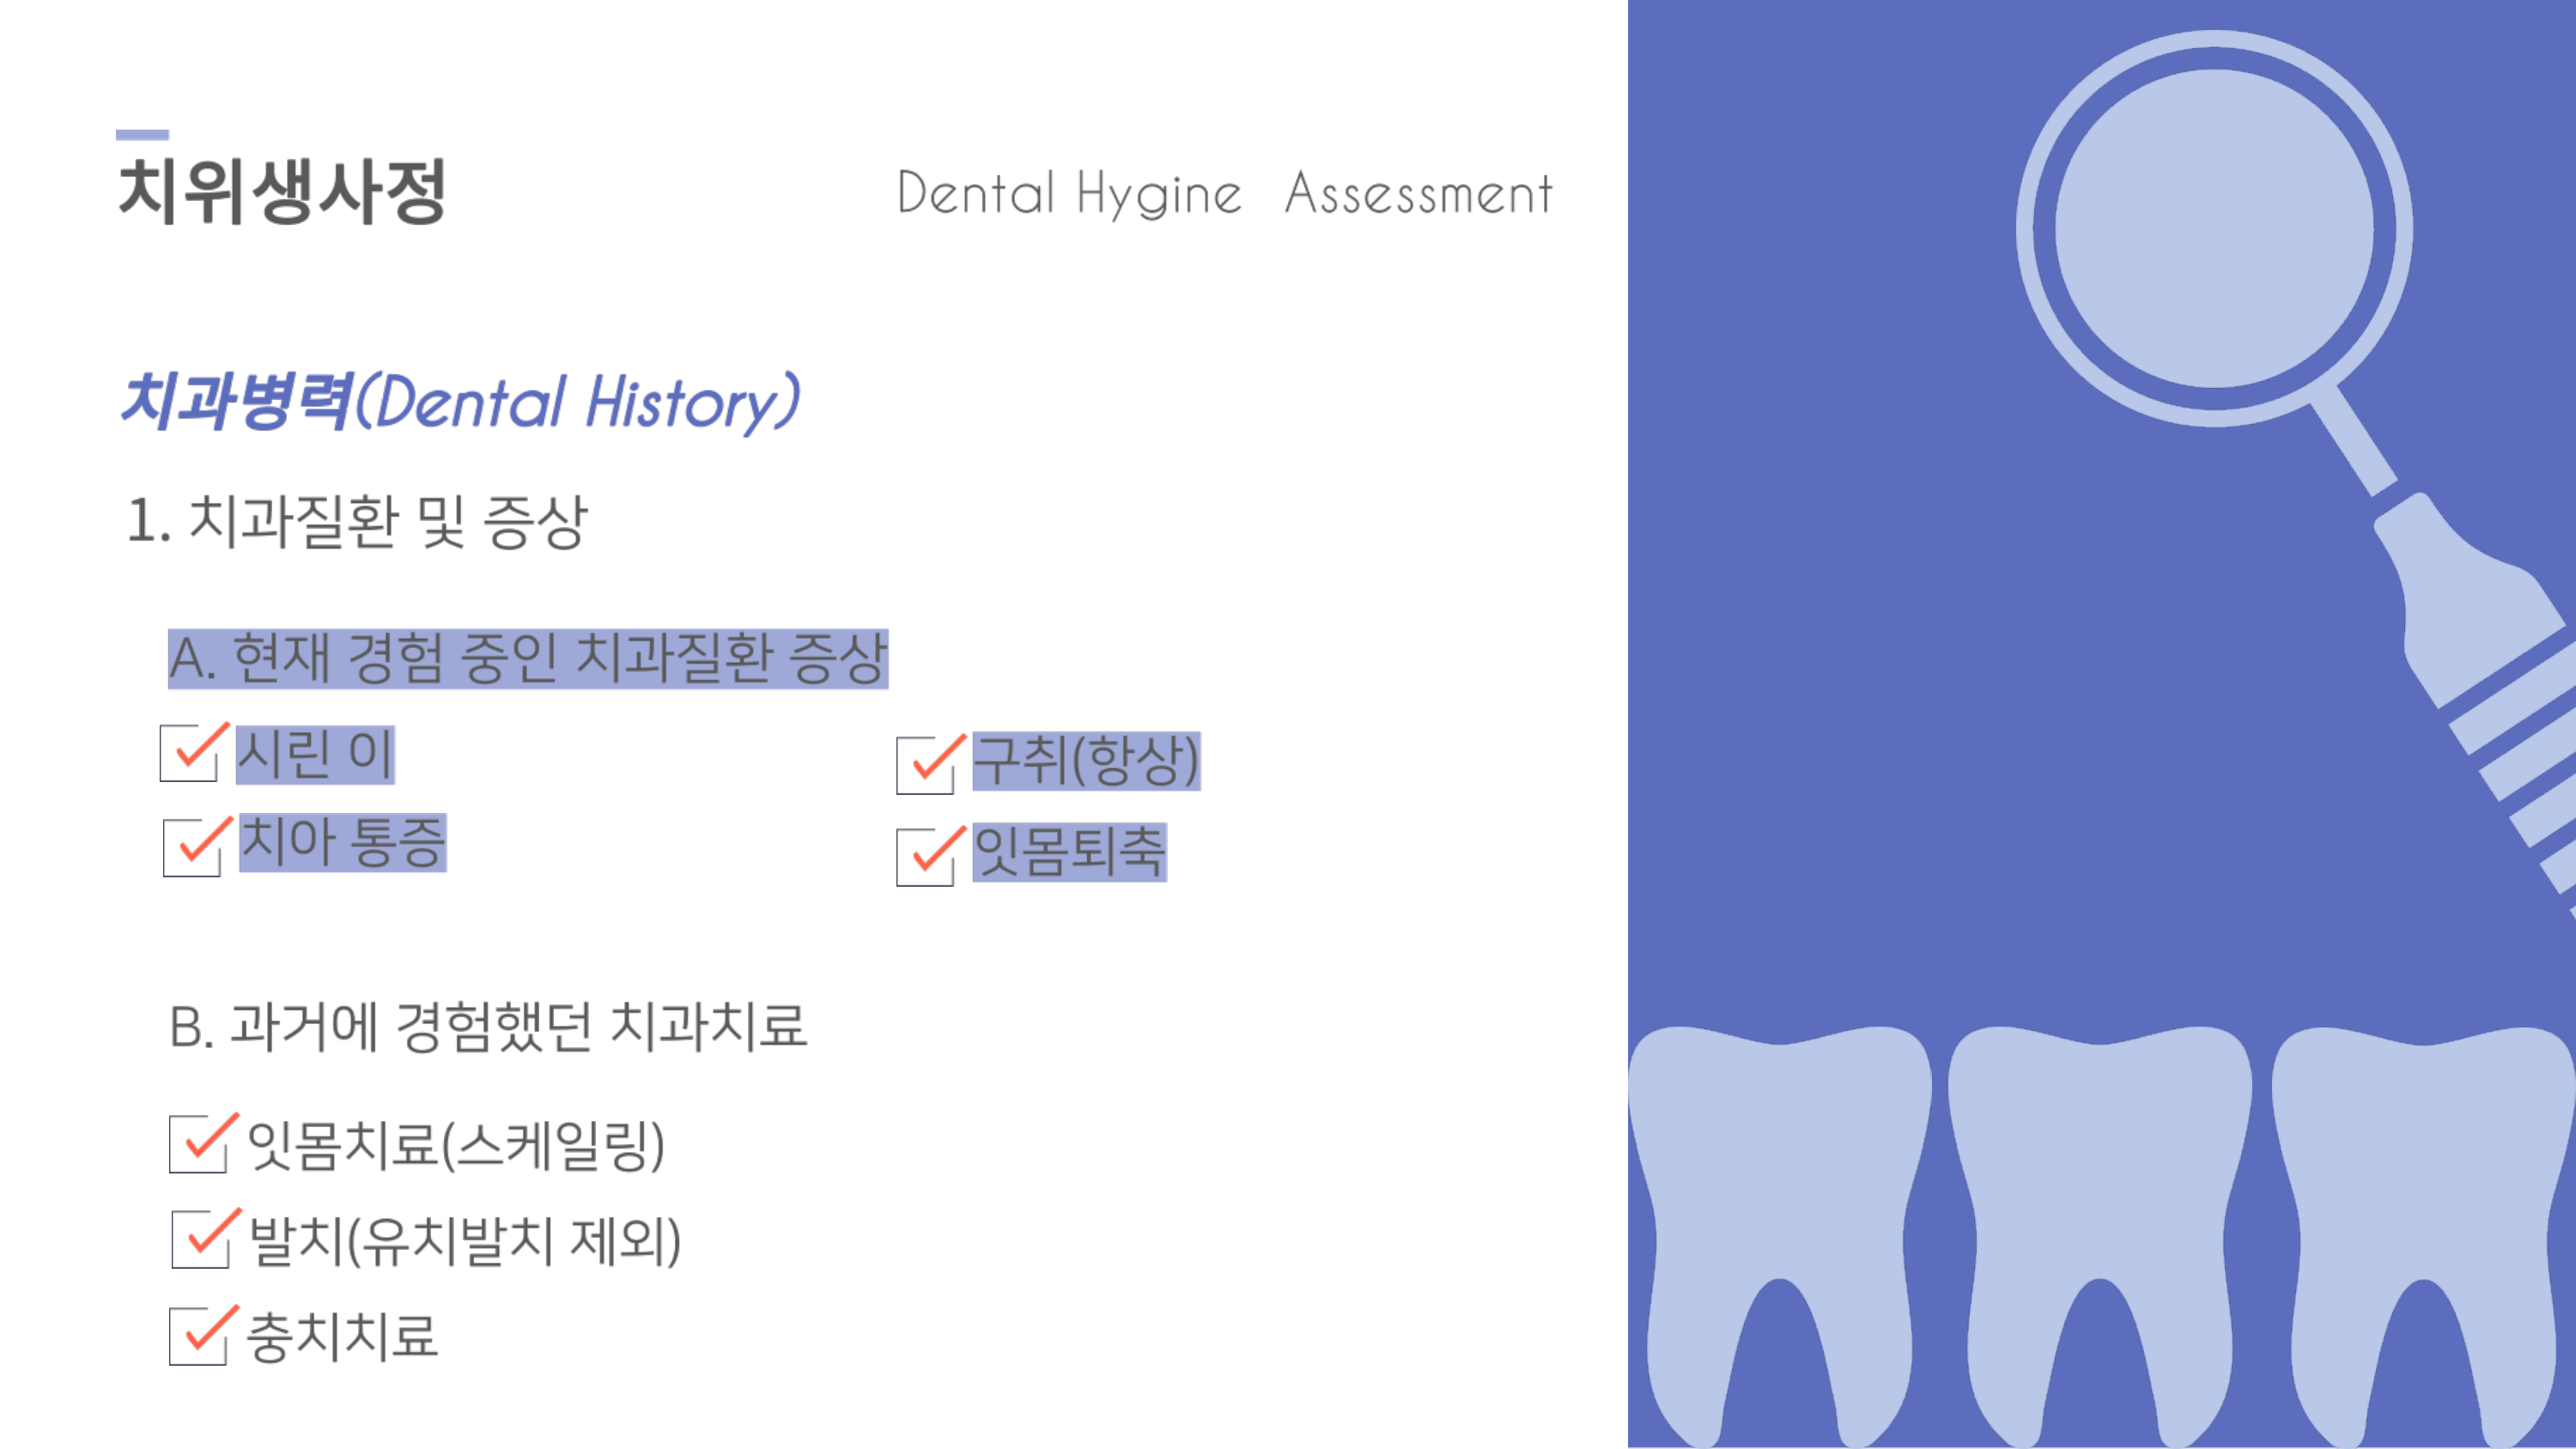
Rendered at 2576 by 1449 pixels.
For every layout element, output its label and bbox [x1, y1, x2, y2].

picture [237, 1101, 705, 1389]
text_box [896, 733, 961, 796]
text_box [1948, 1027, 2252, 1449]
text_box [160, 720, 224, 783]
text_box [896, 825, 961, 887]
text_box [168, 1112, 233, 1174]
text_box [2016, 30, 2576, 940]
picture [965, 716, 1225, 902]
picture [87, 112, 538, 312]
text_box [172, 1206, 236, 1269]
text_box [1628, 1027, 1932, 1449]
text_box [2272, 1028, 2576, 1449]
text_box [116, 130, 170, 141]
text_box [168, 1303, 233, 1366]
picture [888, 146, 1578, 248]
text_box [162, 815, 227, 877]
picture [161, 983, 840, 1080]
text_box [1628, 0, 2576, 1449]
picture [91, 333, 891, 578]
picture [161, 614, 914, 896]
